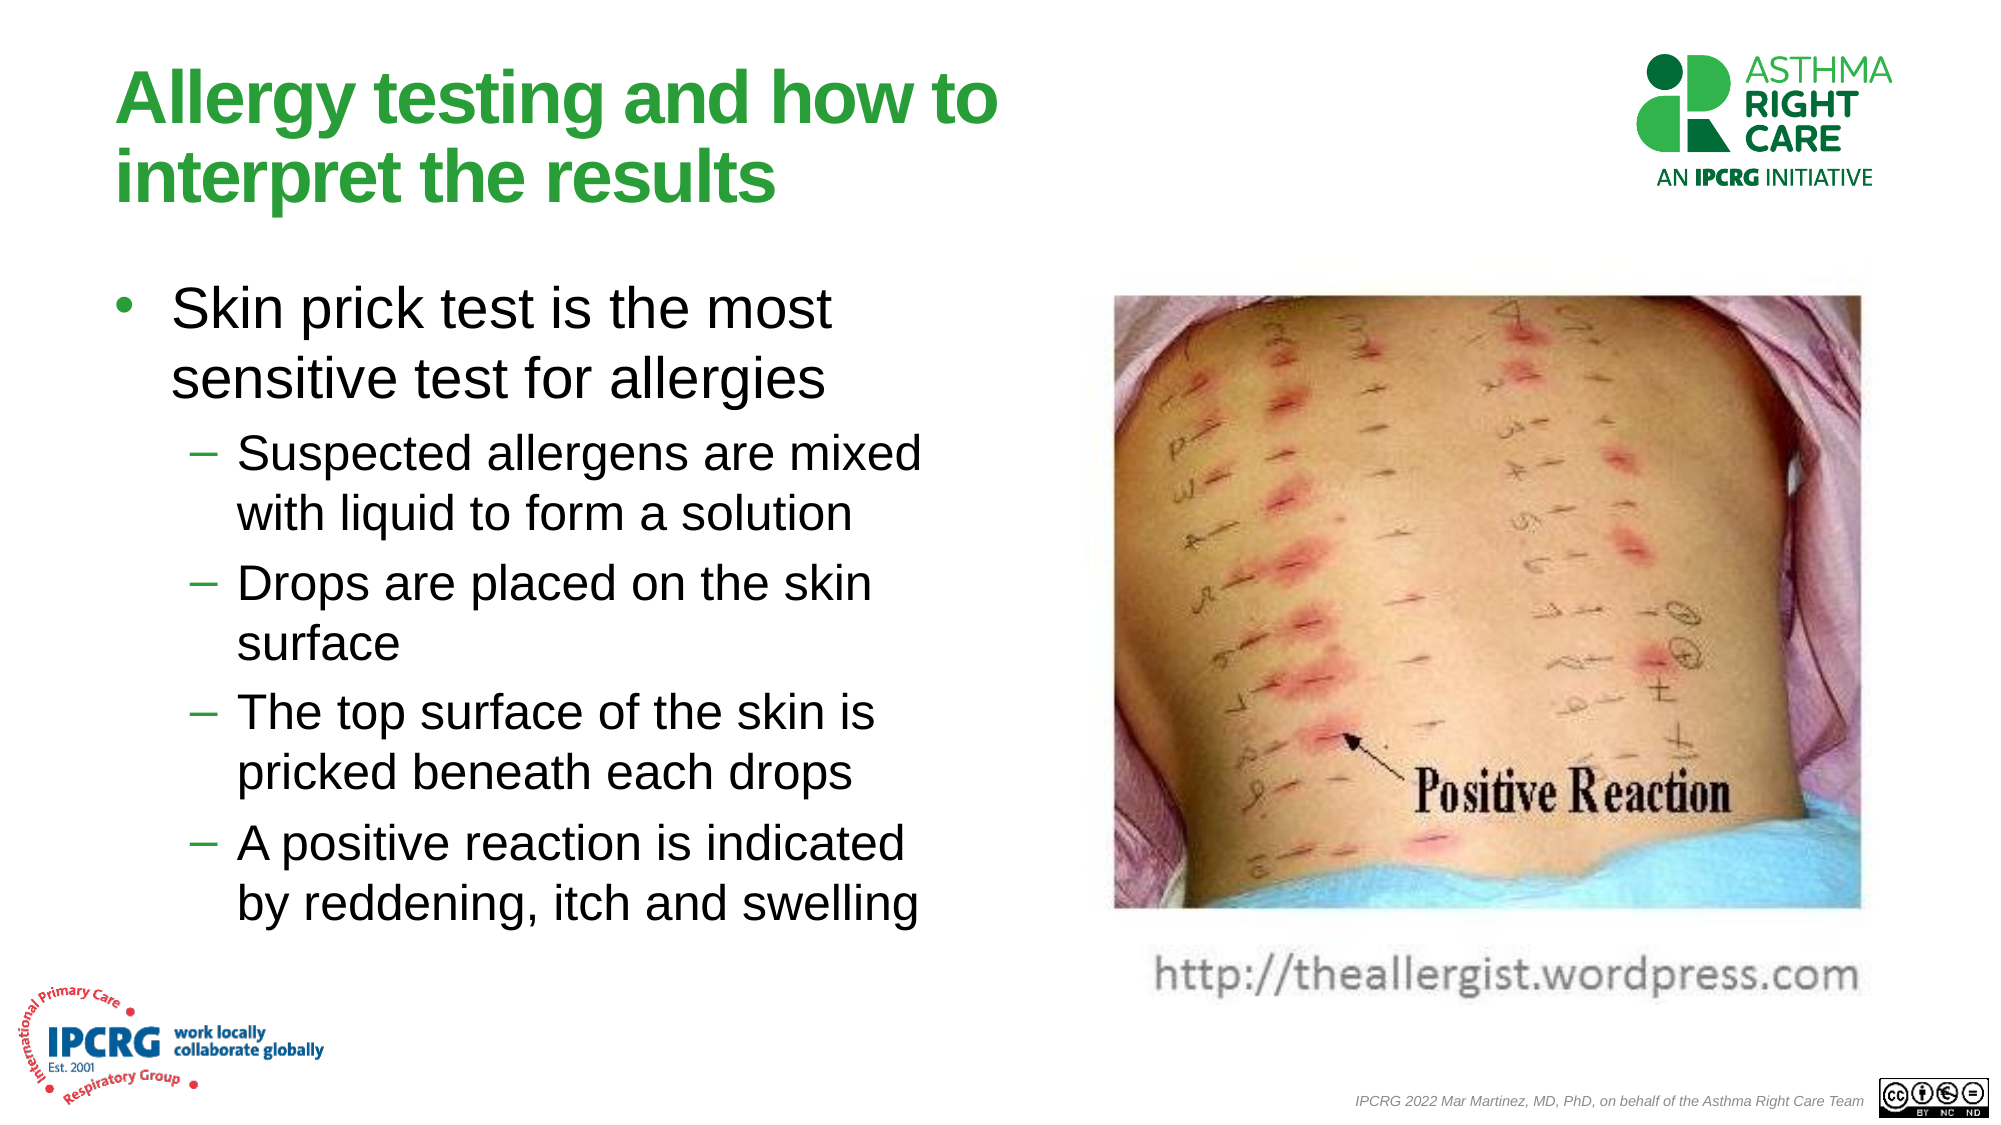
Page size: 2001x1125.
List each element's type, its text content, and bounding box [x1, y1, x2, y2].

title Allergy testing and how to interpret the results [99, 45, 1238, 233]
picture [18, 987, 324, 1105]
list Skin prick test is the most sensitive test for allergies Suspected allergens are mixed with liquid to form a solution Drops are placed on the skin surface The top surface of the skin is pricked beneath each drops A positive reaction is indicated by reddening, itch and swelling [99, 262, 947, 1005]
picture [1879, 1078, 1989, 1118]
picture [1052, 262, 1901, 1006]
picture [1628, 49, 1900, 191]
